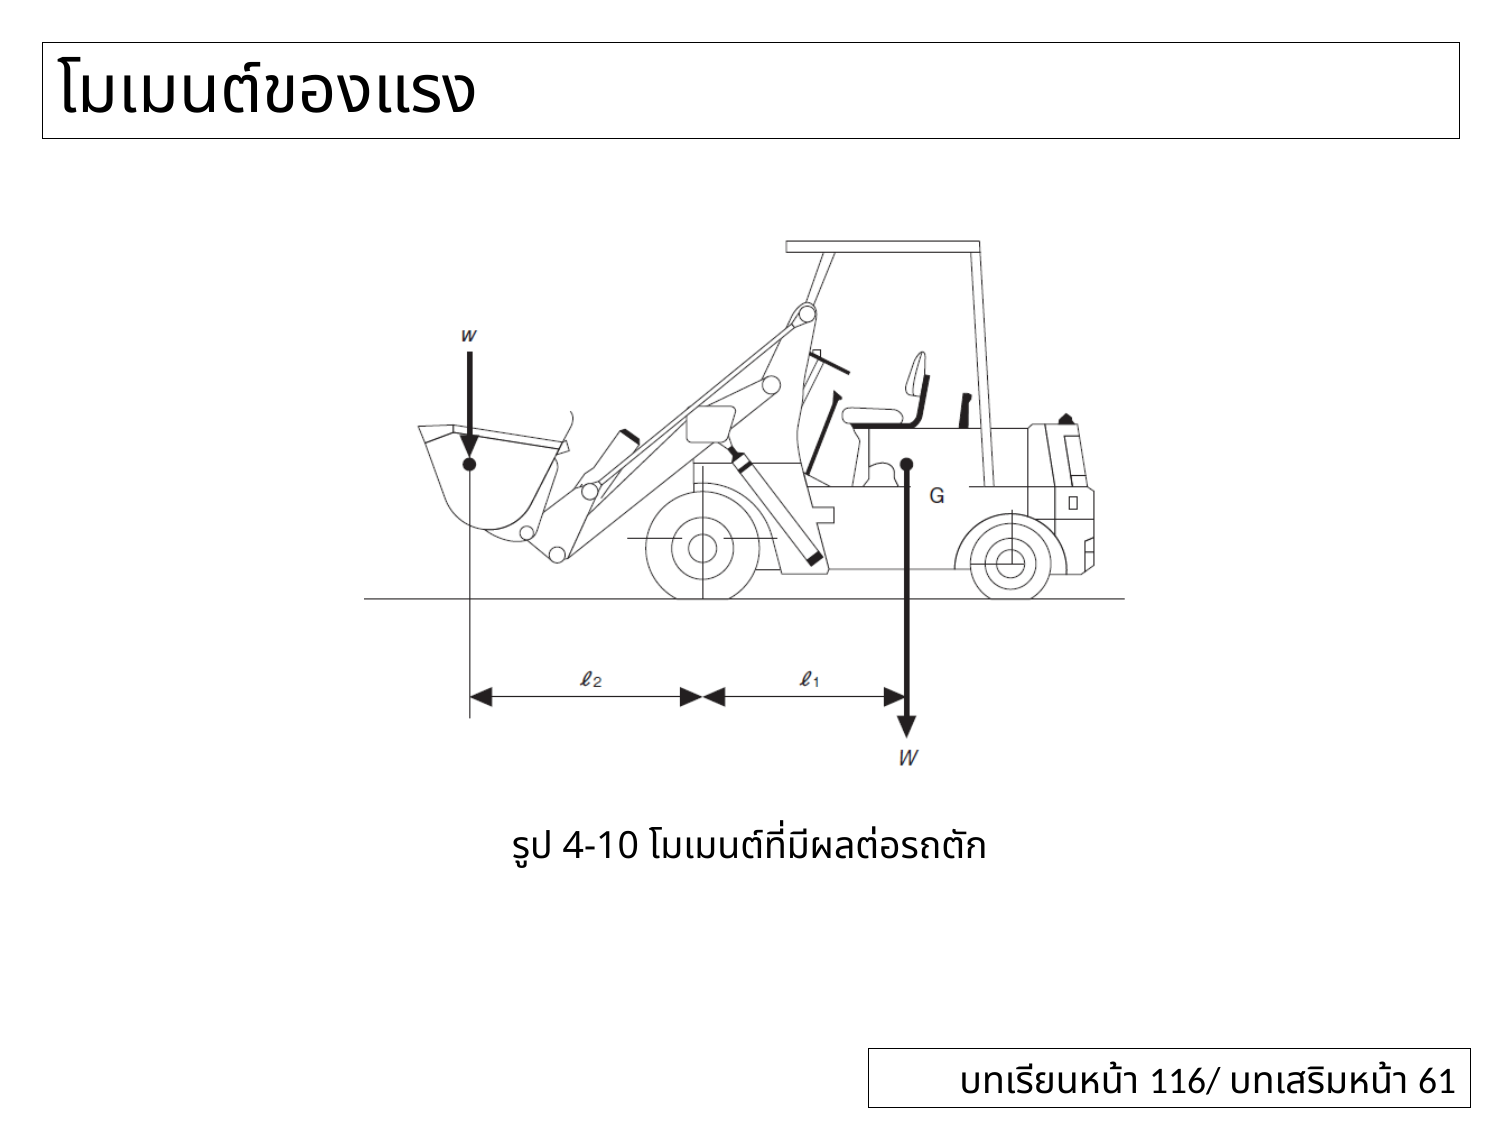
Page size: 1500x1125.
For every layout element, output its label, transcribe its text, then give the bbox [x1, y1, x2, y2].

picture [364, 226, 1136, 779]
text_box รูป 4-10 โมเมนต์ที่มีผลต่อรถตัก [369, 813, 1130, 874]
title โมเมนต์ของแรง [42, 42, 1460, 139]
text_box บทเรียนหน้า 116/ บทเสริมหน้า 61 [868, 1048, 1471, 1108]
